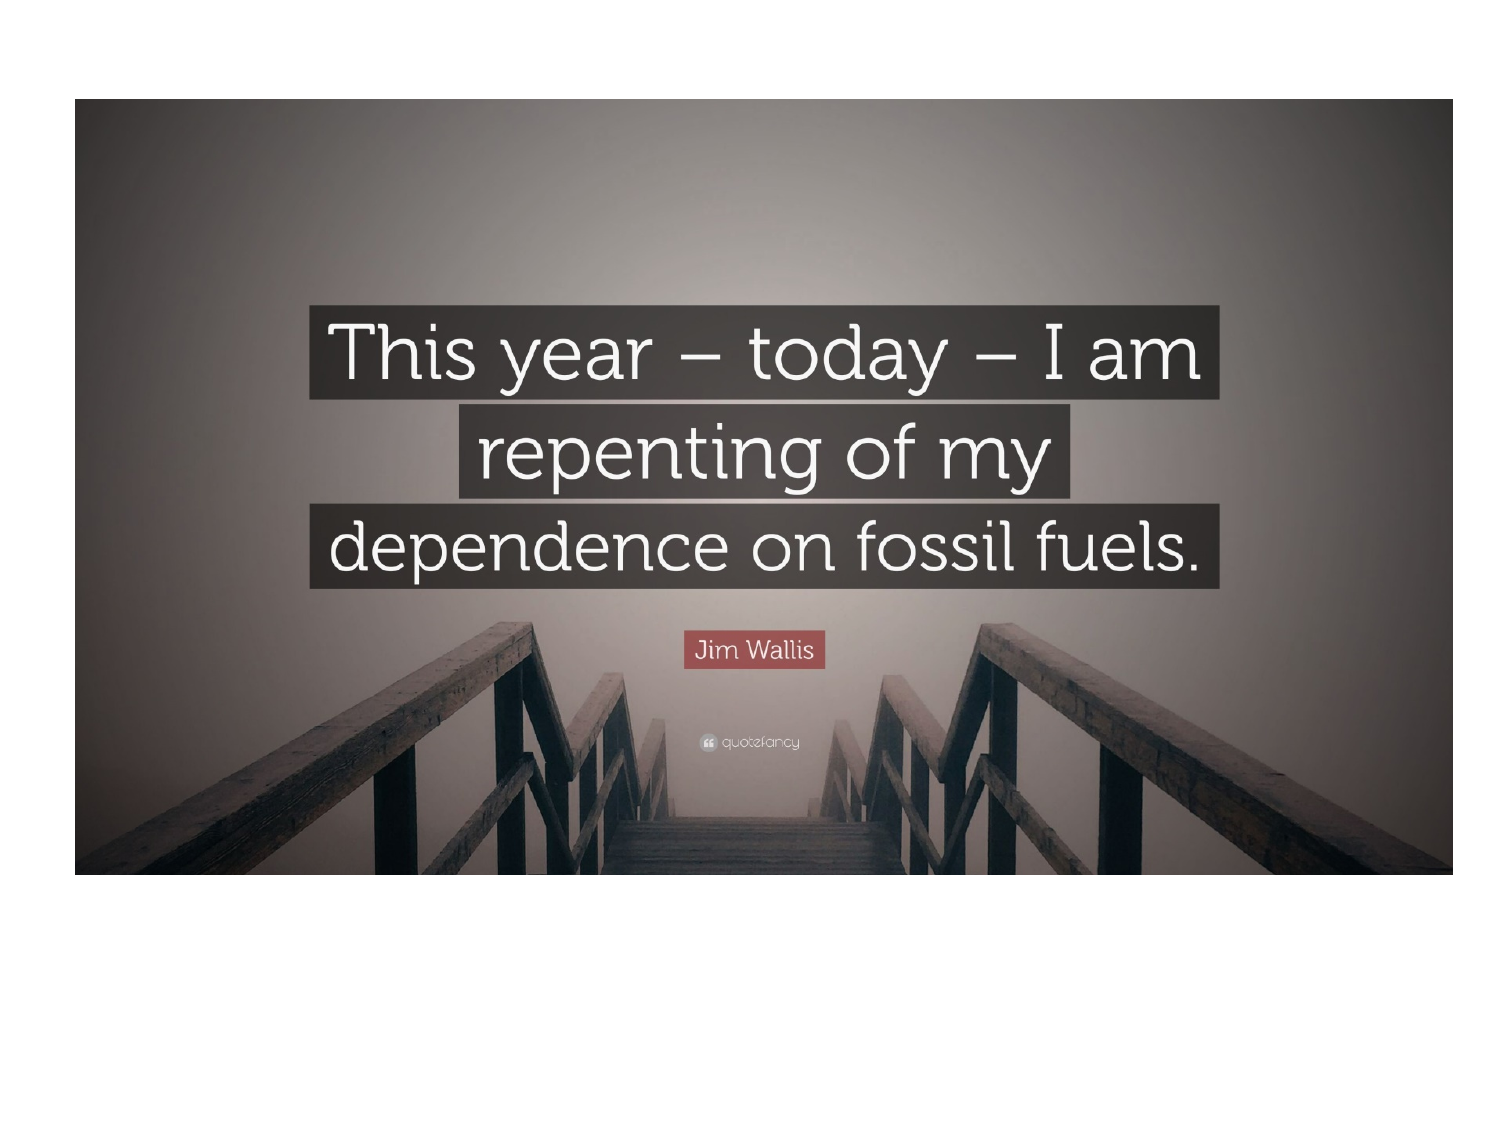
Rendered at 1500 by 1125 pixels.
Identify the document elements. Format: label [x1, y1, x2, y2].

picture [74, 99, 1453, 876]
